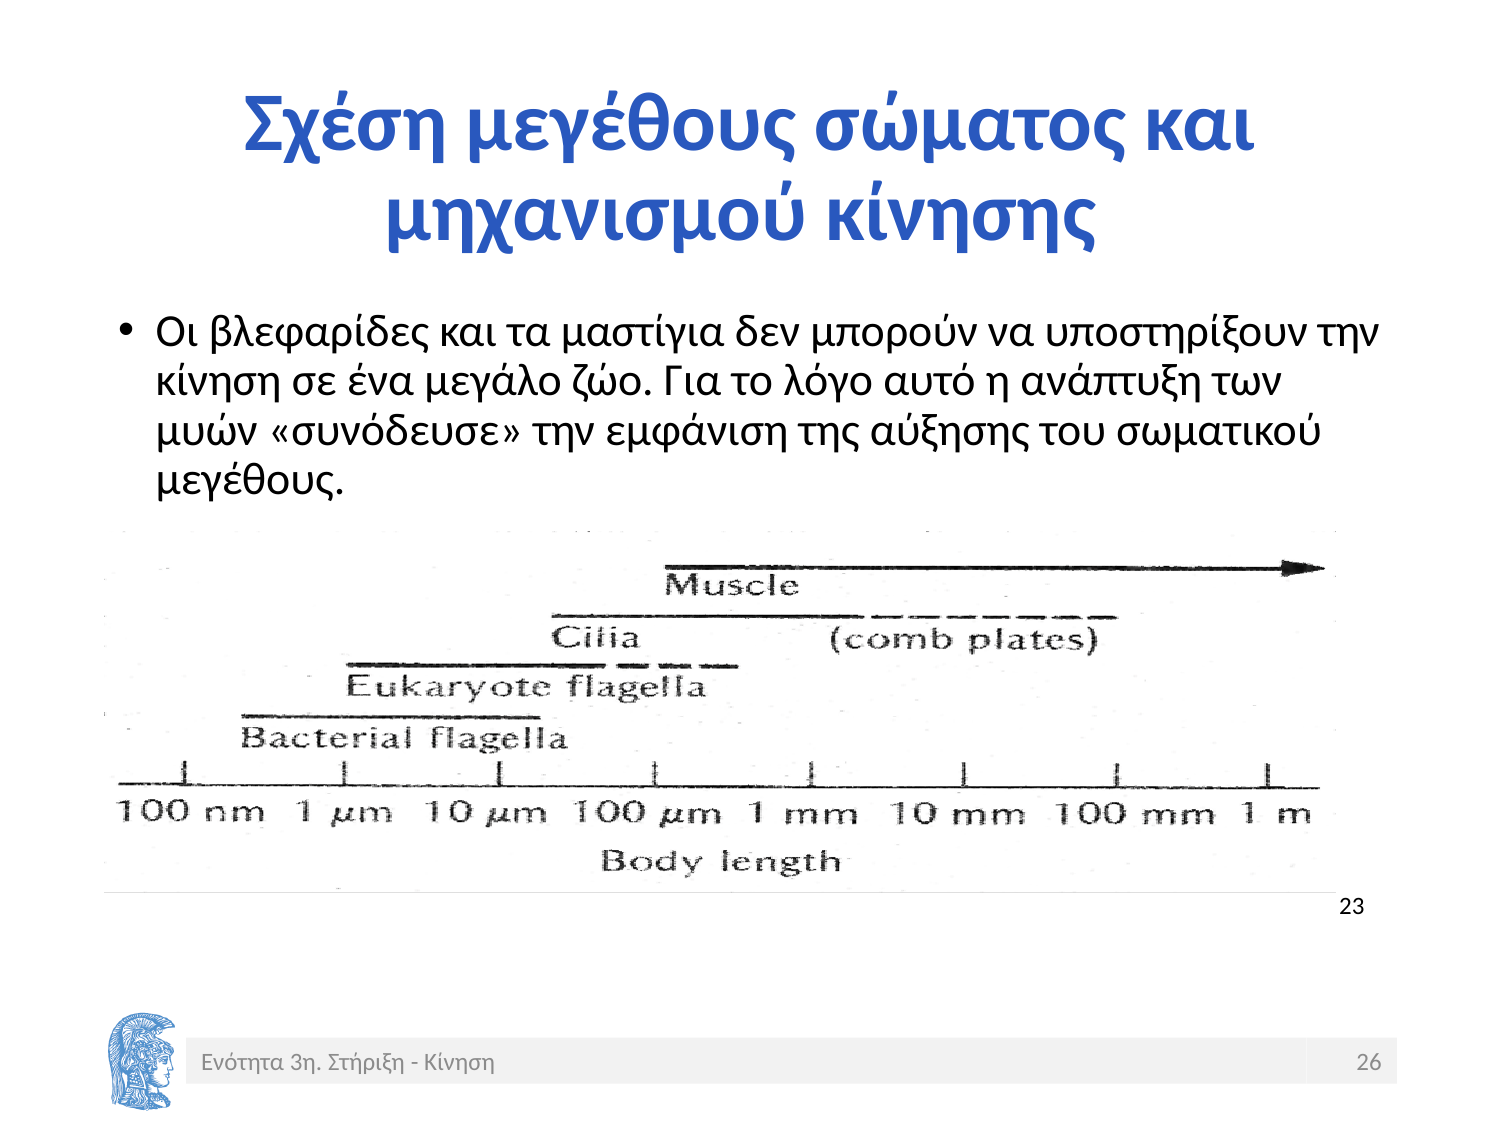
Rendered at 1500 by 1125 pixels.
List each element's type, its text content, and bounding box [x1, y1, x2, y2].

slide_number 26 [1306, 1037, 1397, 1084]
text_box 23 [1324, 881, 1380, 927]
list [103, 530, 1338, 893]
picture [103, 1014, 186, 1114]
title Σχέση μεγέθους σώματος και μηχανισμού κίνησης [103, 59, 1397, 278]
footer Ενότητα 3η. Στήριξη - Κίνηση [186, 1037, 1306, 1084]
list Οι βλεφαρίδες και τα μαστίγια δεν μπορούν να υποστηρίξουν την κίνηση σε ένα μεγάλο ζώο. Για το λόγο αυτό η ανάπτυξη των μυών «συνόδευσε» την εμφάνιση της αύξησης του σωματικού μεγέθους. [103, 299, 1397, 1014]
